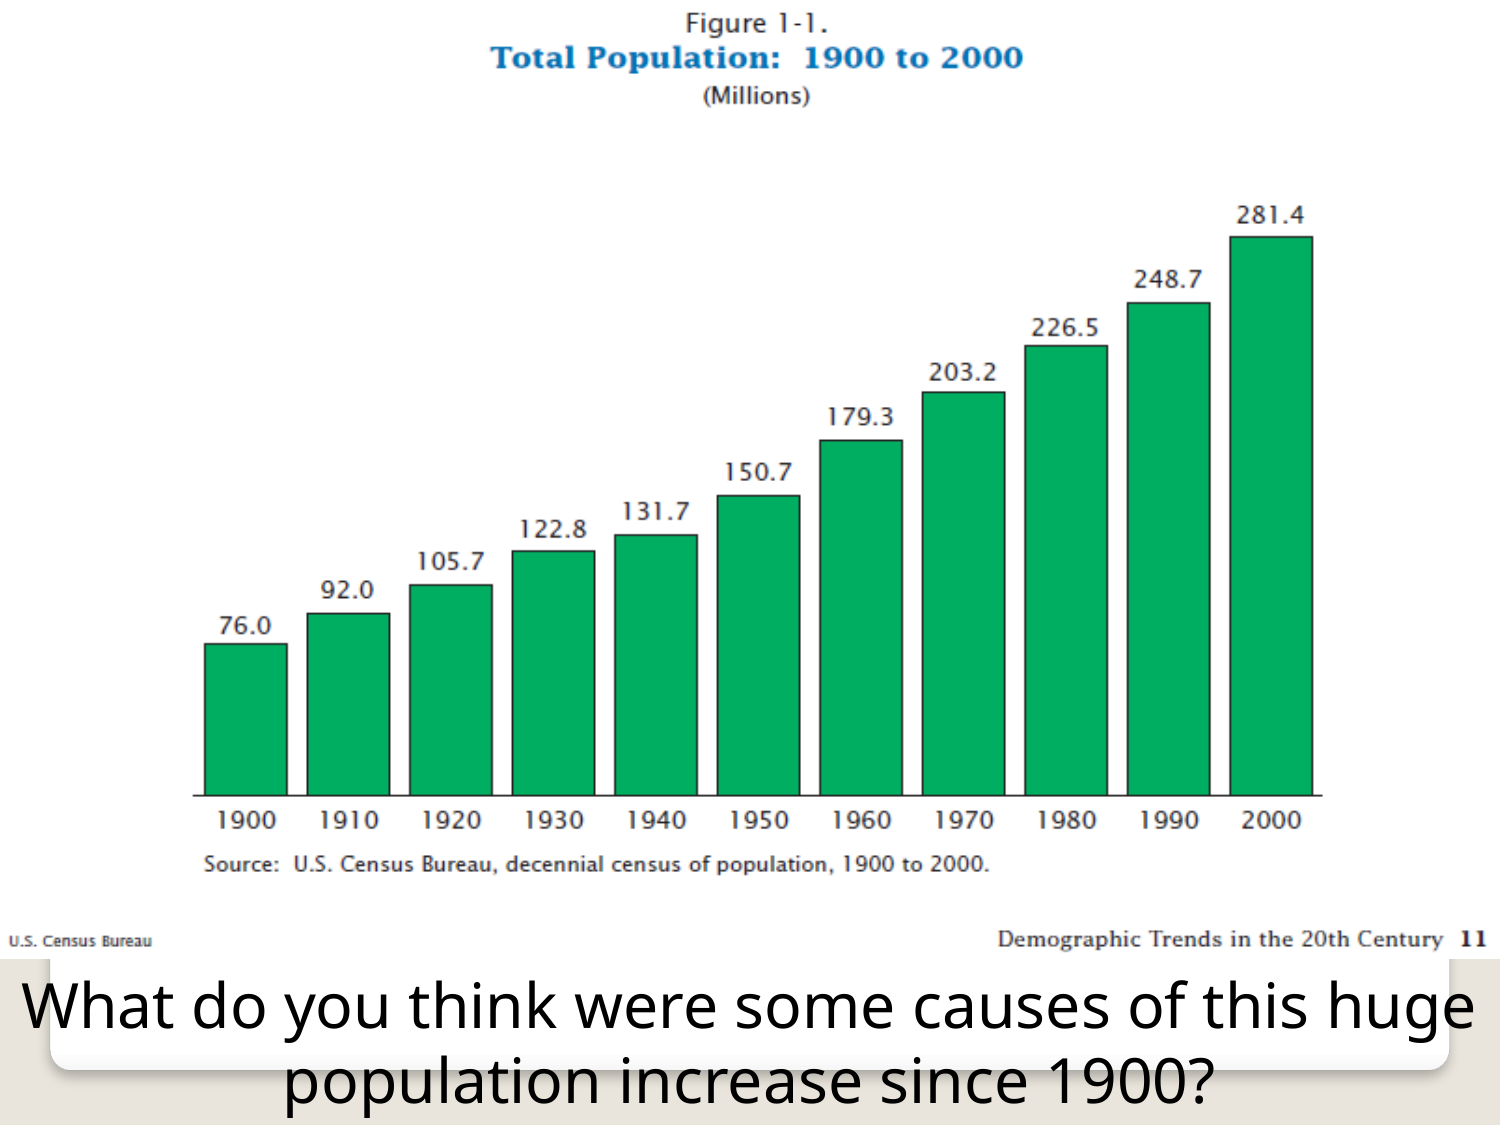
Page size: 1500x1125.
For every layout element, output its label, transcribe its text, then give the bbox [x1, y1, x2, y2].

text_box What do you think were some causes of this huge population increase since 1900? [0, 972, 1500, 1124]
picture [0, 0, 1500, 959]
